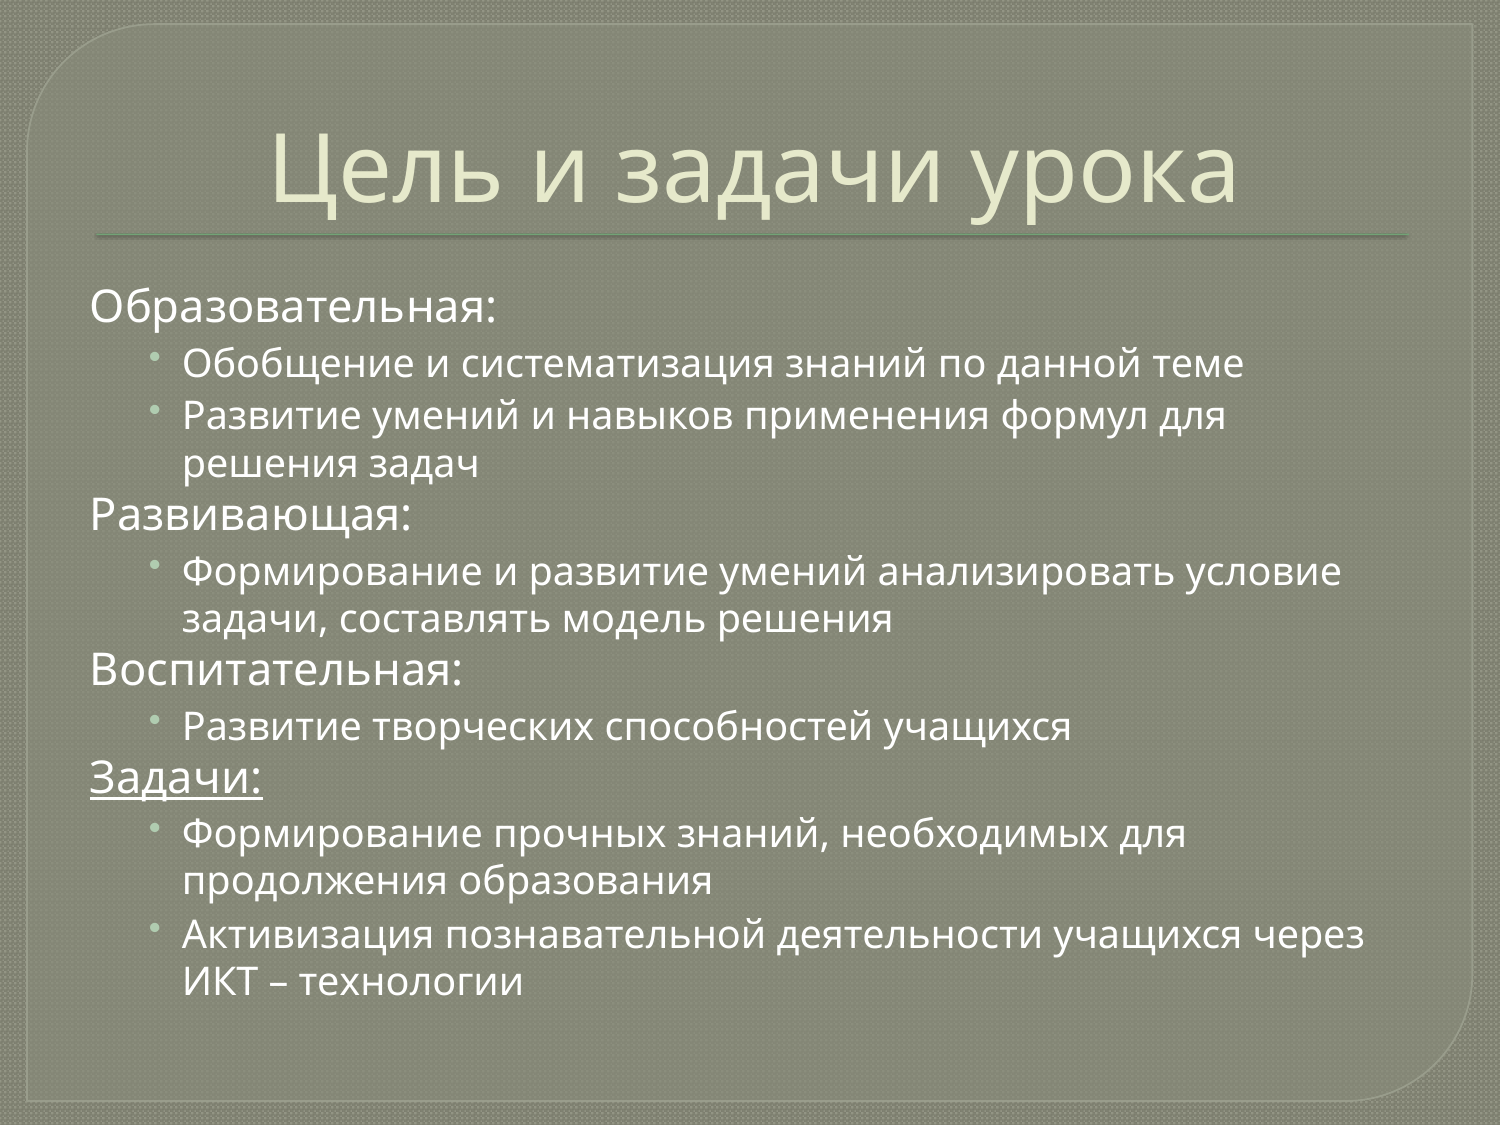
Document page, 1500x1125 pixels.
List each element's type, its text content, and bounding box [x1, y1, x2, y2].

title Цель и задачи урока [75, 41, 1425, 230]
list Образовательная: Обобщение и систематизация знаний по данной теме Развитие умений и навыков применения формул для решения задач Развивающая: Формирование и развитие умений анализировать условие задачи, составлять модель решения Воспитательная: Развитие творческих способностей учащихся Задачи: Формирование прочных знаний, необходимых для продолжения образования Активизация познавательной деятельности учащихся через ИКТ – технологии [75, 270, 1425, 1013]
